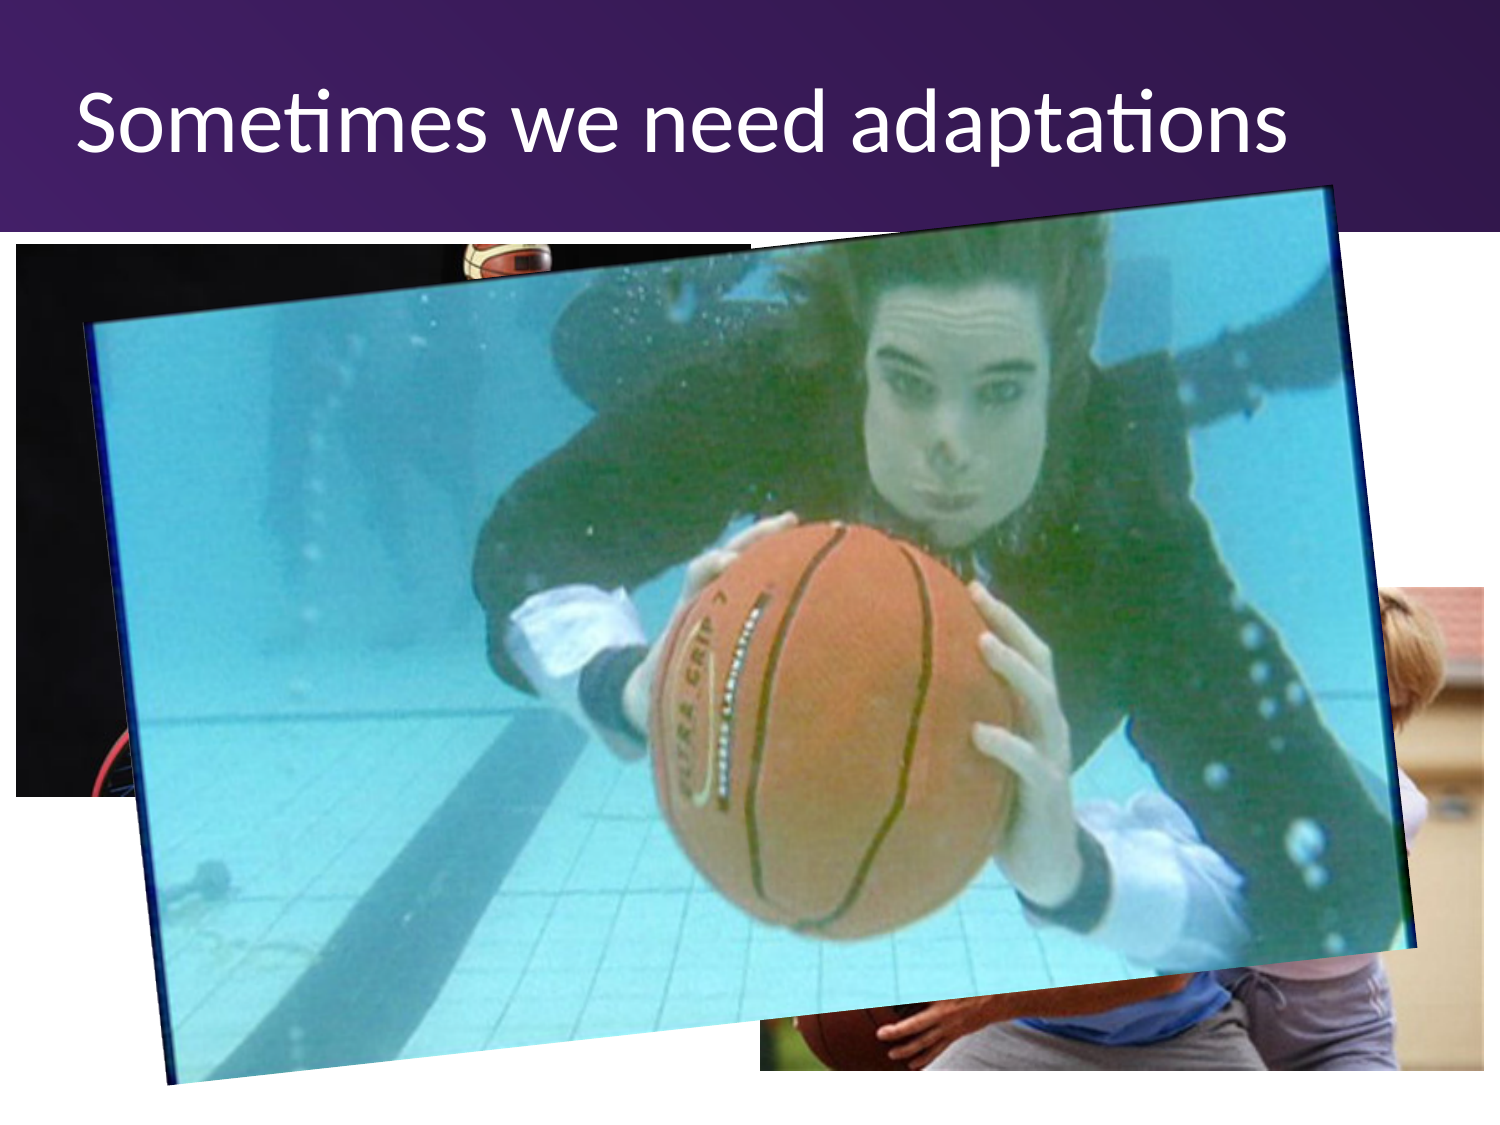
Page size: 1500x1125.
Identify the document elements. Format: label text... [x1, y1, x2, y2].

picture [15, 184, 1485, 1086]
title Sometimes we need adaptations [0, 0, 1500, 232]
